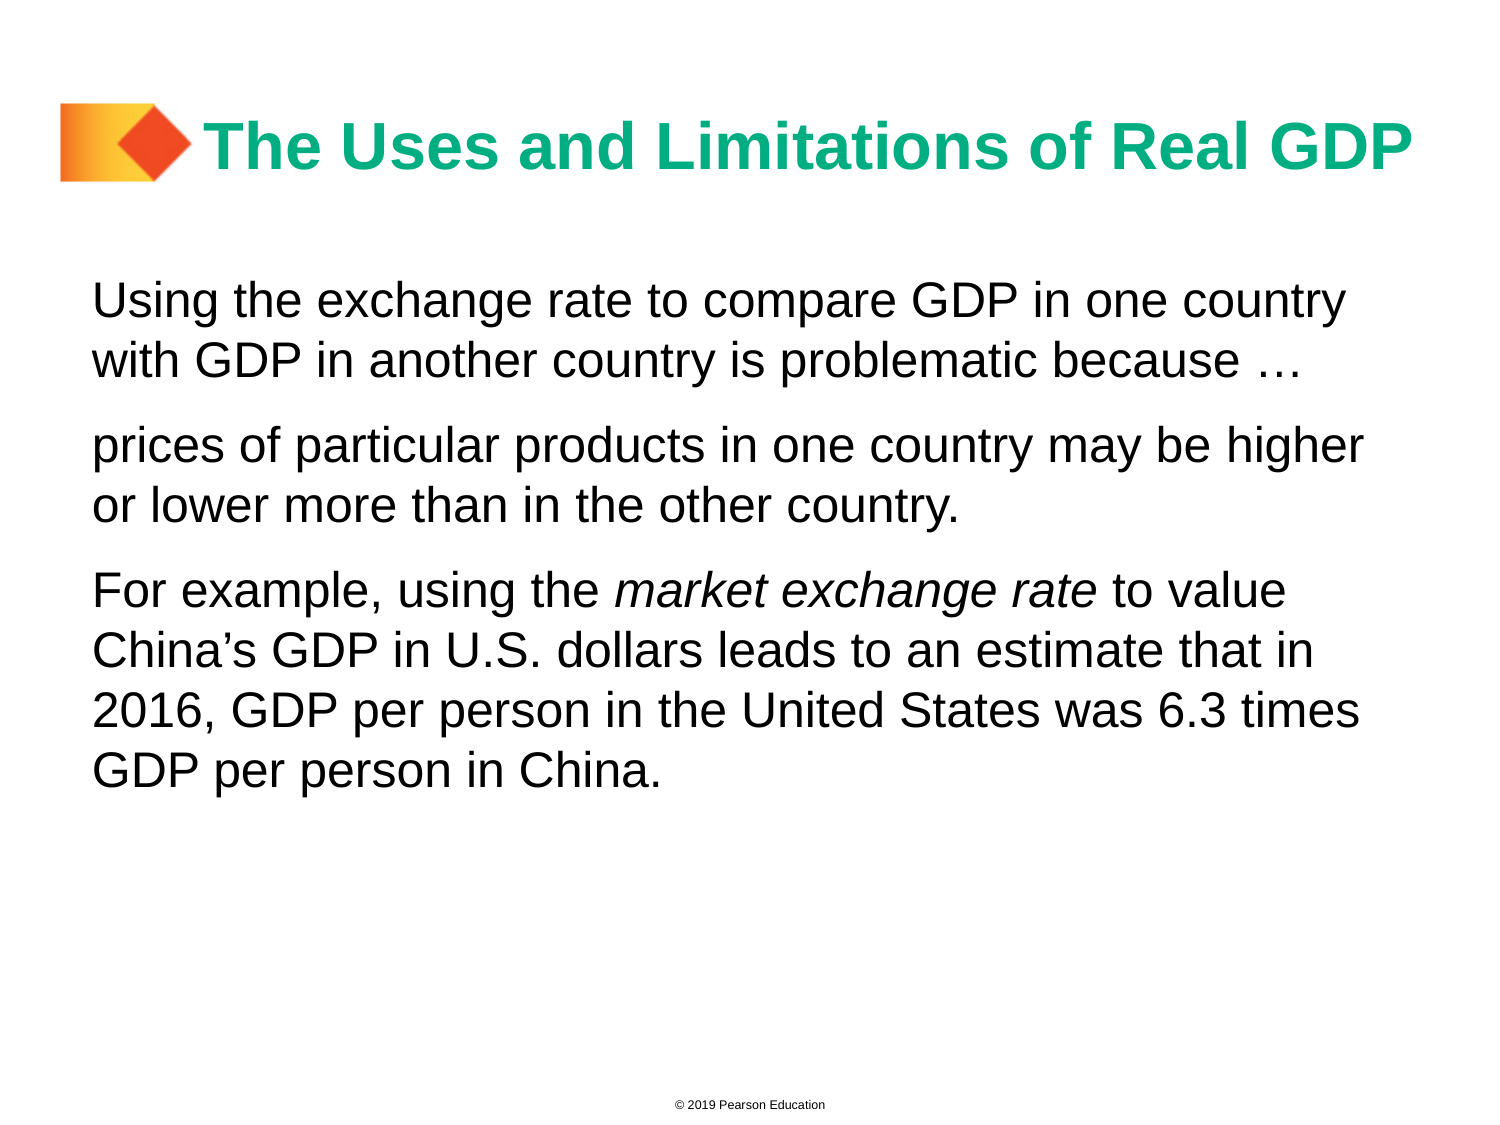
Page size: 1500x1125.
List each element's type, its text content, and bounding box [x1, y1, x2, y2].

title The Uses and Limitations of Real GDP [188, 50, 1438, 236]
list Using the exchange rate to compare GDP in one country with GDP in another country is problematic because … prices of particular products in one country may be higher or lower more than in the other country. For example, using the market exchange rate to value China’s GDP in U.S. dollars leads to an estimate that in 2016, GDP per person in the United States was 6.3 times GDP per person in China. [59, 259, 1410, 1003]
picture [59, 102, 188, 184]
